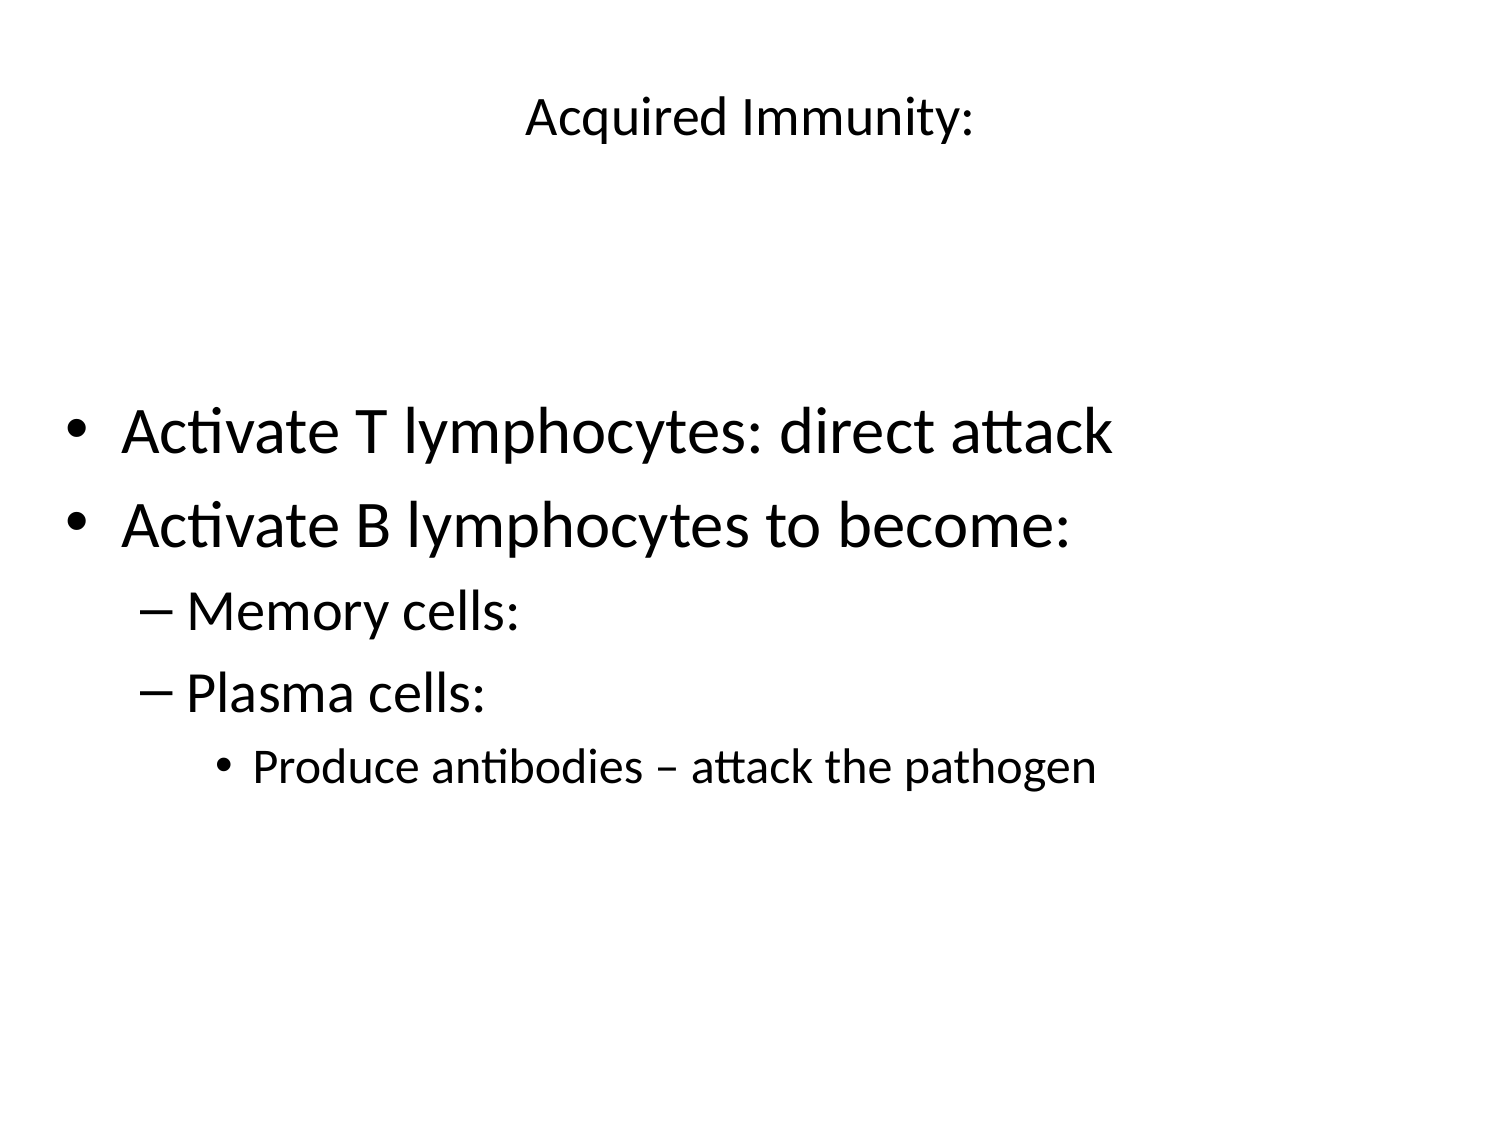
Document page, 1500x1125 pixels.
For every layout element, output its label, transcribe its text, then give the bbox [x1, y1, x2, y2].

title Acquired Immunity: [32, 71, 1470, 155]
list Activate T lymphocytes: direct attack Activate B lymphocytes to become: Memory cells: Plasma cells: Produce antibodies – attack the pathogen [50, 379, 1463, 807]
